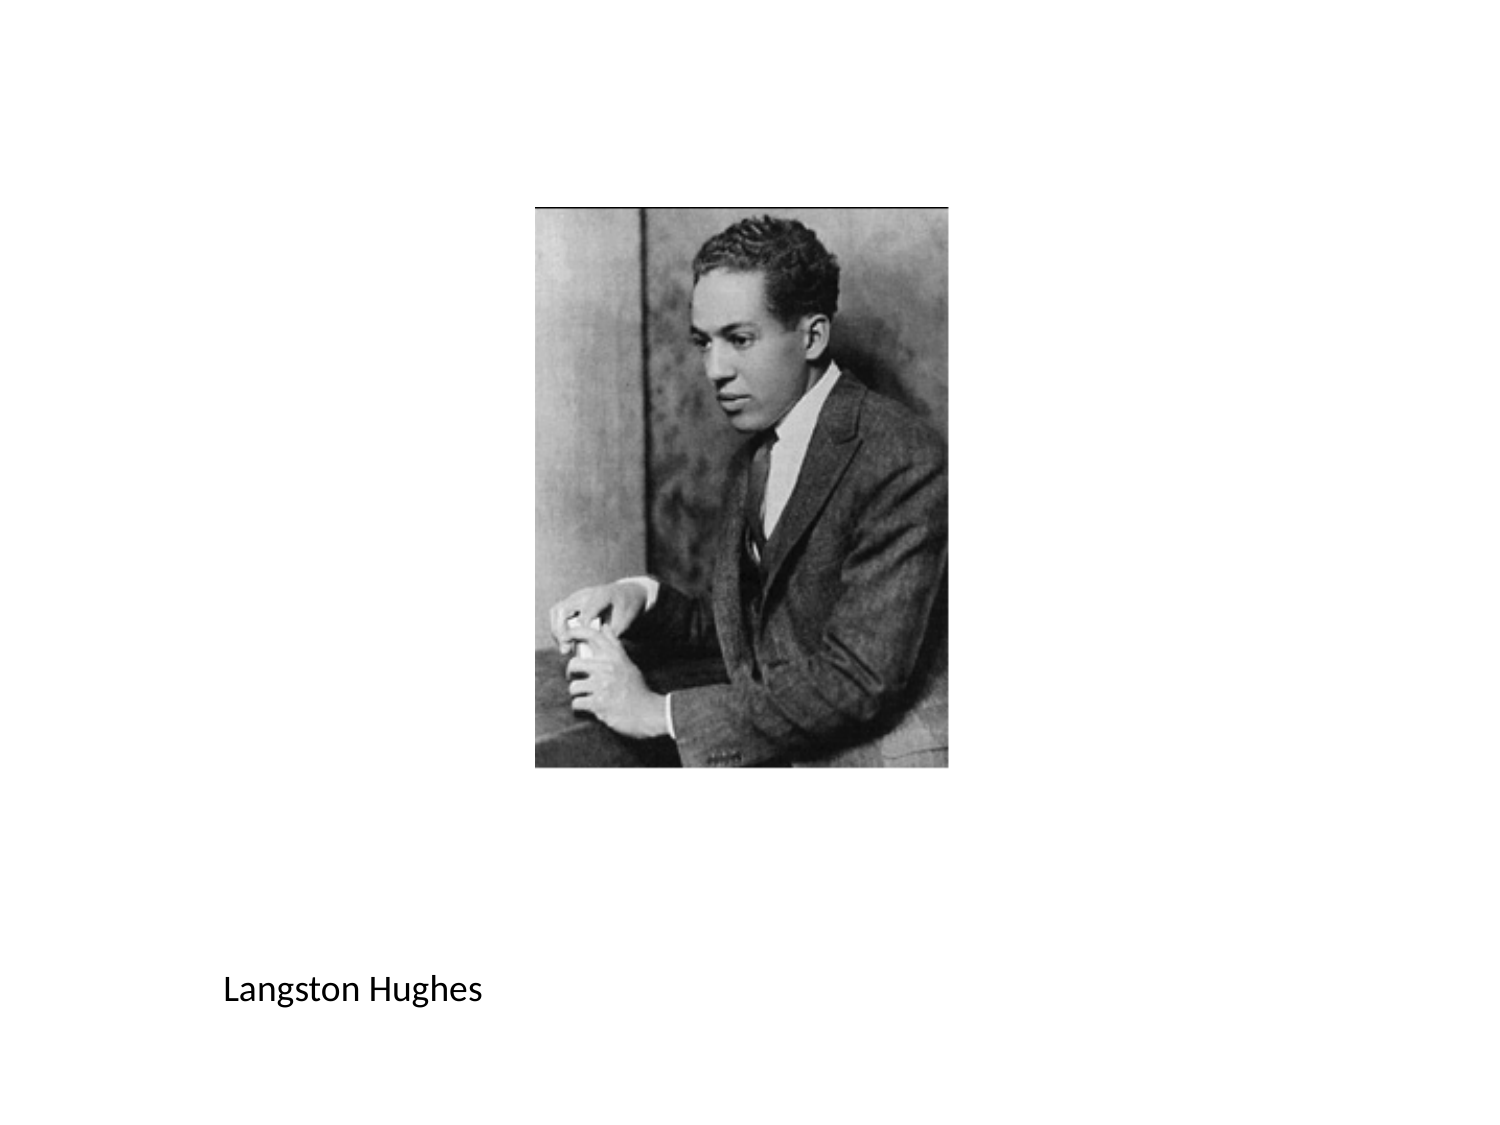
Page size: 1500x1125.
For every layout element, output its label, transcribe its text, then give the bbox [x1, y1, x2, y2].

text_box Langston Hughes [208, 956, 498, 1062]
picture [535, 207, 951, 784]
